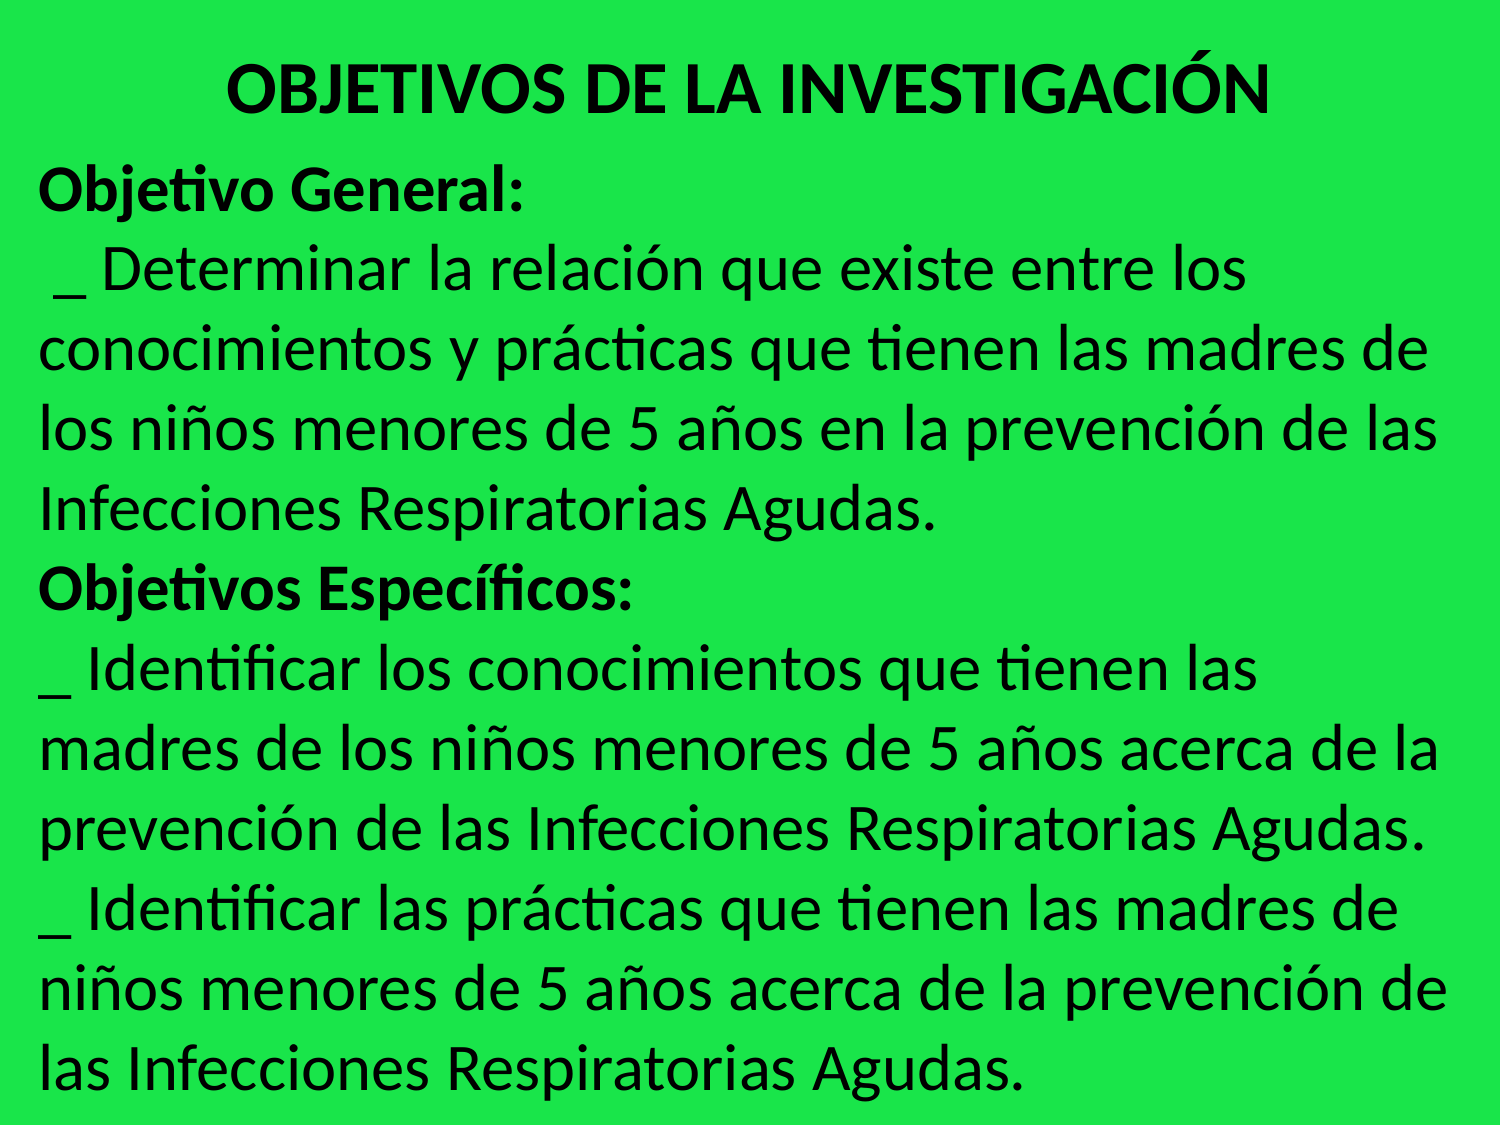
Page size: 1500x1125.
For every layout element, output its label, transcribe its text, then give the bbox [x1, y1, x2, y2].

text_box OBJETIVOS DE LA INVESTIGACIÓN [0, 30, 1500, 136]
text_box Objetivo General: _ Determinar la relación que existe entre los conocimientos y prácticas que tienen las madres de los niños menores de 5 años en la prevención de las Infecciones Respiratorias Agudas. Objetivos Específicos: _ Identificar los conocimientos que tienen las madres de los niños menores de 5 años acerca de la prevención de las Infecciones Respiratorias Agudas. _ Identificar las prácticas que tienen las madres de niños menores de 5 años acerca de la prevención de las Infecciones Respiratorias Agudas. [23, 136, 1477, 1125]
